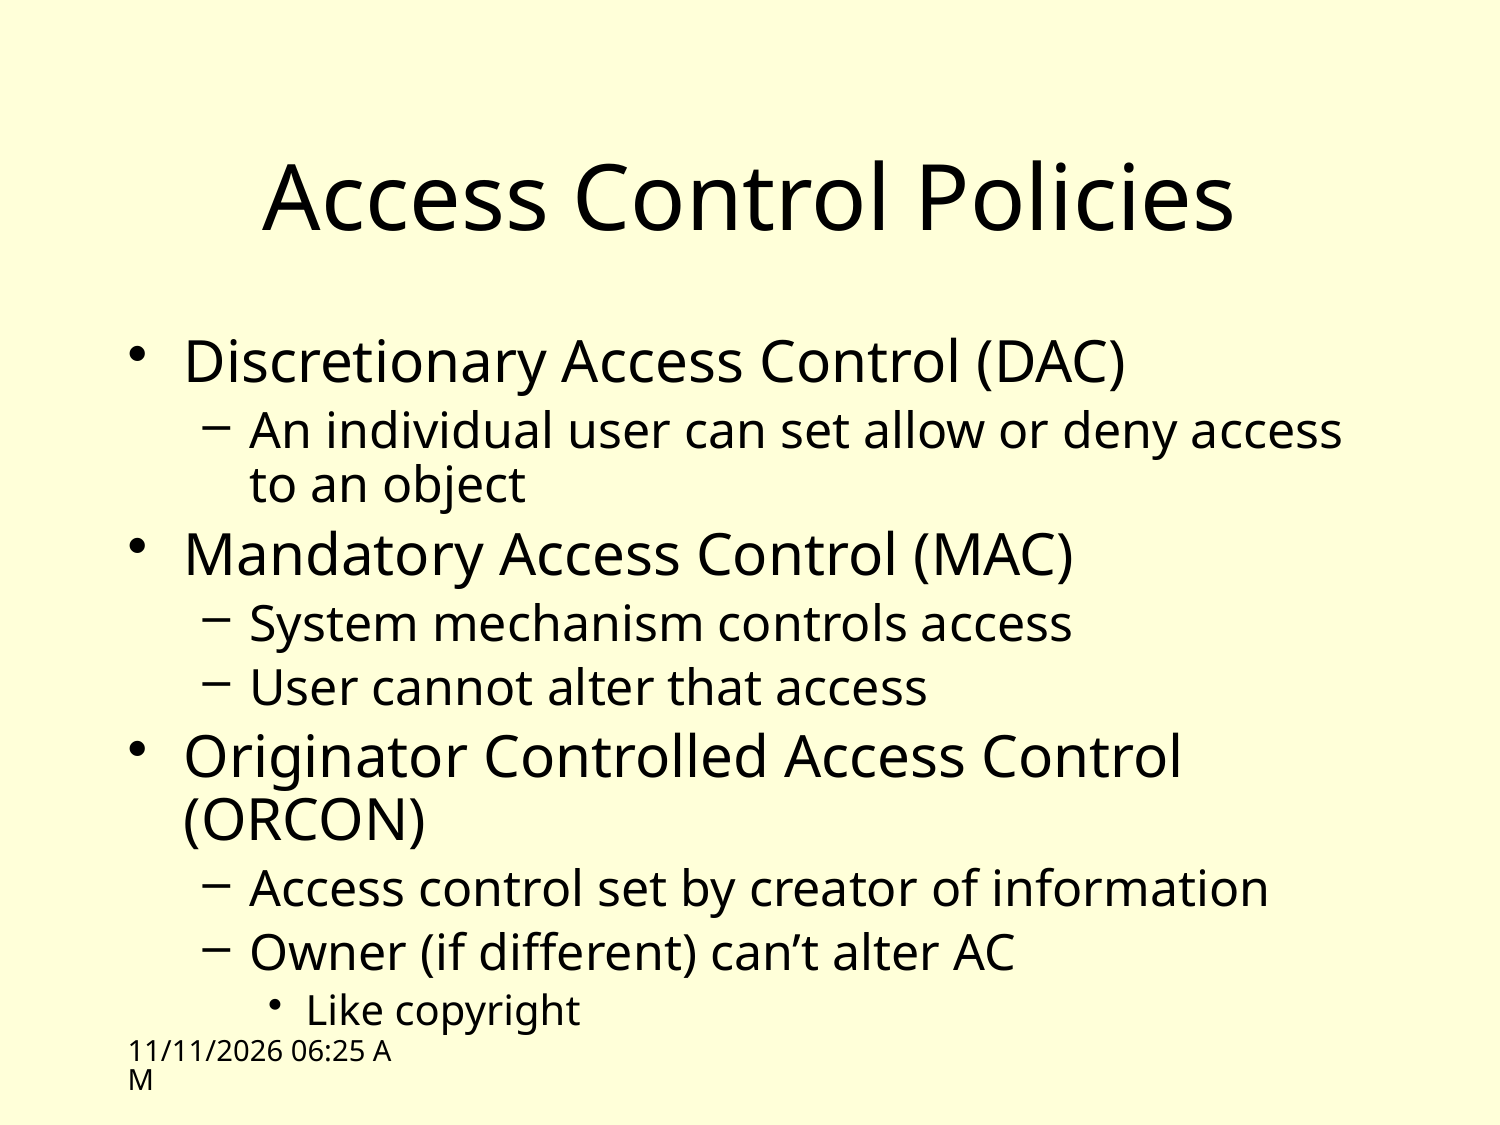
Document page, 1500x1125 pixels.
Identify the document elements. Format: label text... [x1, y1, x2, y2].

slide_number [112, 1024, 426, 1101]
list Discretionary Access Control (DAC) An individual user can set allow or deny access to an object Mandatory Access Control (MAC) System mechanism controls access User cannot alter that access Originator Controlled Access Control (ORCON) Access control set by creator of information Owner (if different) can’t alter AC Like copyright [112, 324, 1388, 1001]
title Access Control Policies [112, 99, 1388, 288]
